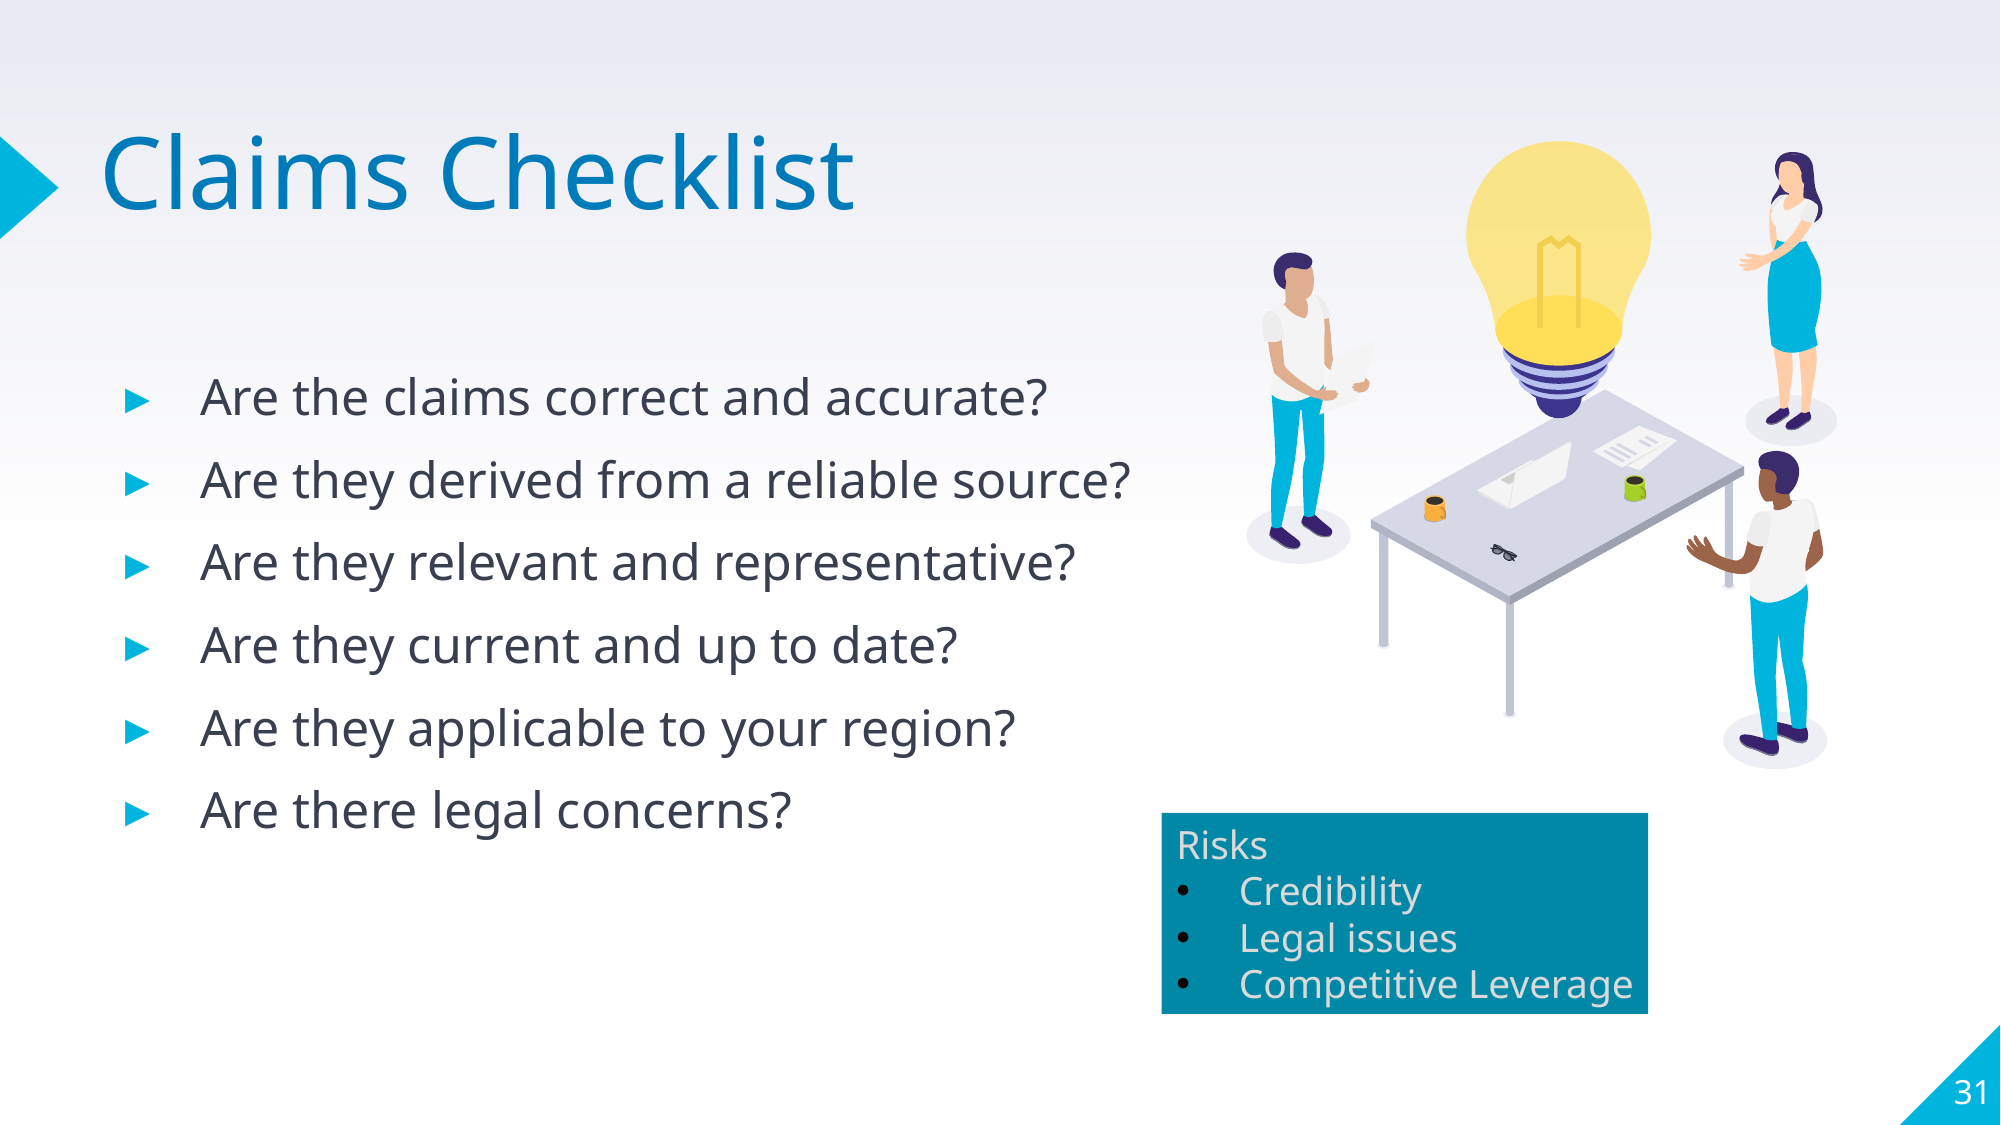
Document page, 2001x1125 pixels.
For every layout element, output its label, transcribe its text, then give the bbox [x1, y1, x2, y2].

text_box Risks Credibility Legal issues Competitive Leverage [1161, 812, 1649, 1014]
slide_number 31 [1891, 1014, 1992, 1117]
title Claims Checklist [99, 132, 1334, 359]
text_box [1246, 140, 1838, 770]
list Are the claims correct and accurate? Are they derived from a reliable source? Are they relevant and representative? Are they current and up to date? Are they applicable to your region? Are there legal concerns? [99, 359, 1334, 938]
